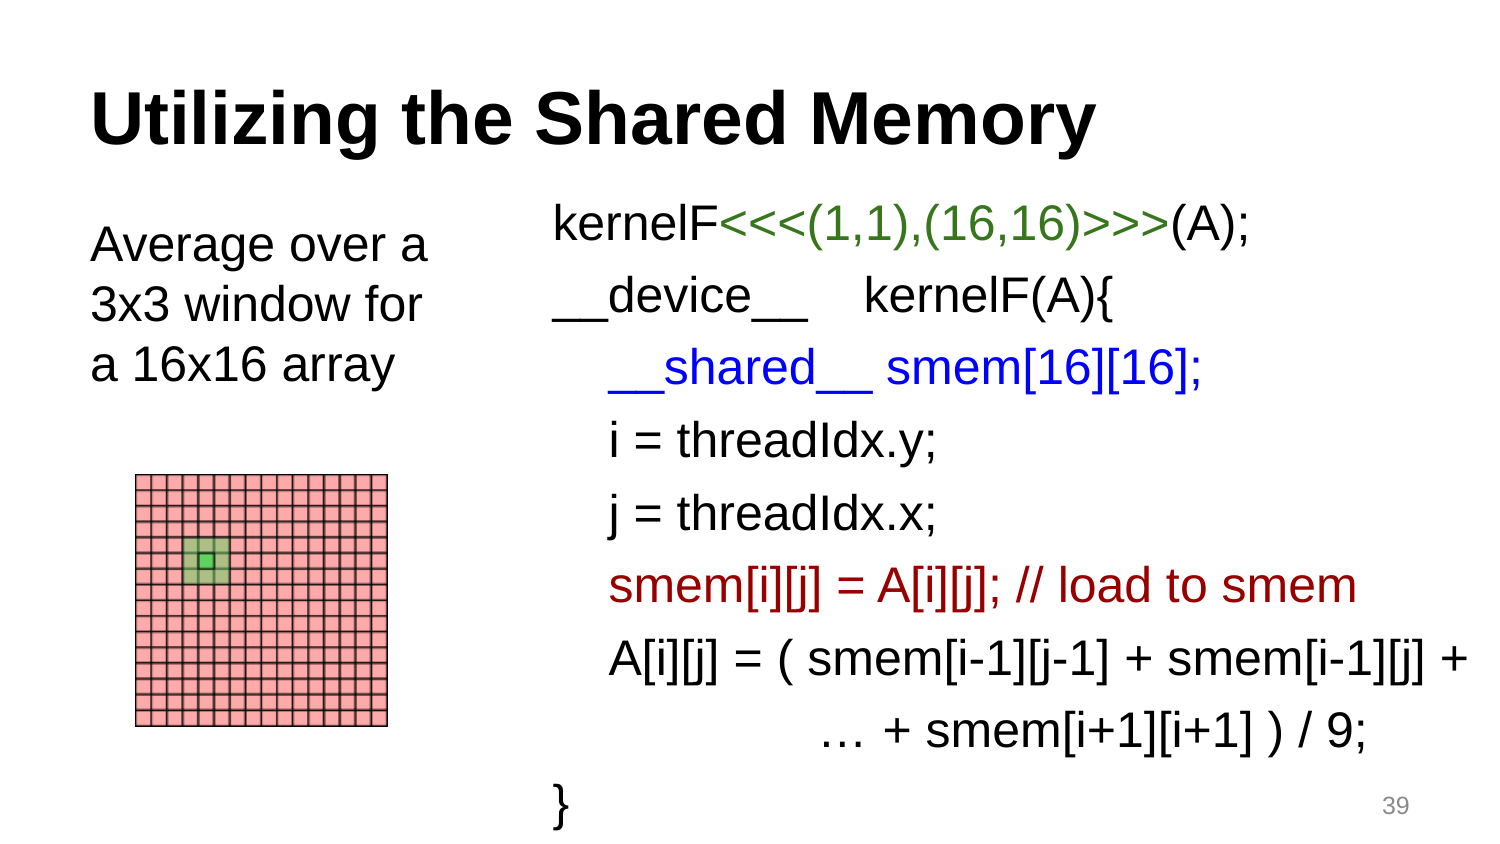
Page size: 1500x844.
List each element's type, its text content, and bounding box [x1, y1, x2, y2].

text_box kernelF<<<(1,1),(16,16)>>>(A); __device__ kernelF(A){ __shared__ smem[16][16]; i = threadIdx.y; j = threadIdx.x; smem[i][j] = A[i][j]; // load to smem A[i][j] = ( smem[i-1][j-1] + smem[i-1][j] + … + smem[i+1][i+1] ) / 9; } [537, 174, 1500, 826]
picture [135, 474, 388, 727]
title Utilizing the Shared Memory [75, 33, 1425, 175]
slide_number 39 [1074, 782, 1425, 828]
list Average over a 3x3 window for a 16x16 array [75, 196, 595, 413]
